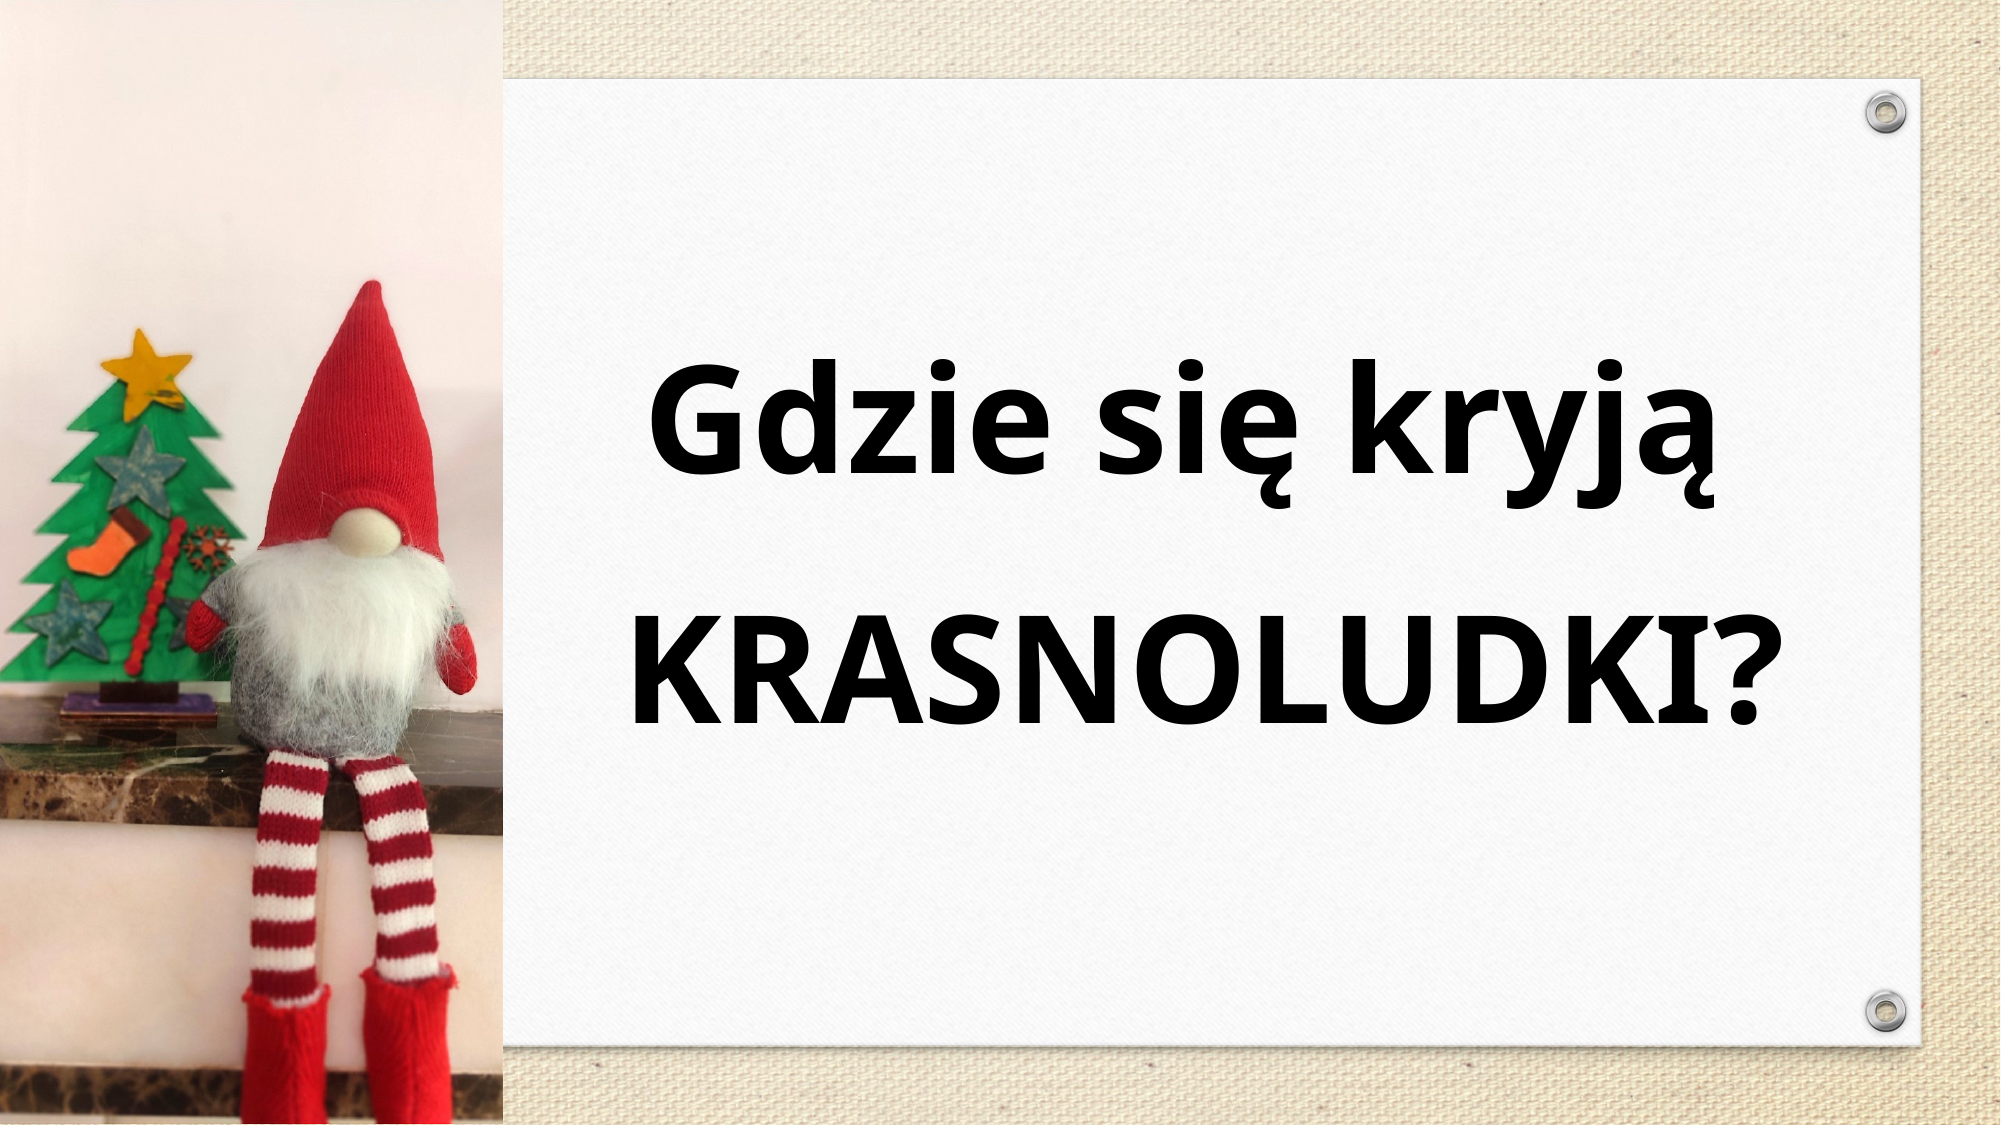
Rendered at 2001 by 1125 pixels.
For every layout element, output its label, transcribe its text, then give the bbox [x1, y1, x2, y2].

text_box Gdzie się kryją KRASNOLUDKI? [541, 316, 1866, 762]
picture [0, 0, 2001, 1125]
